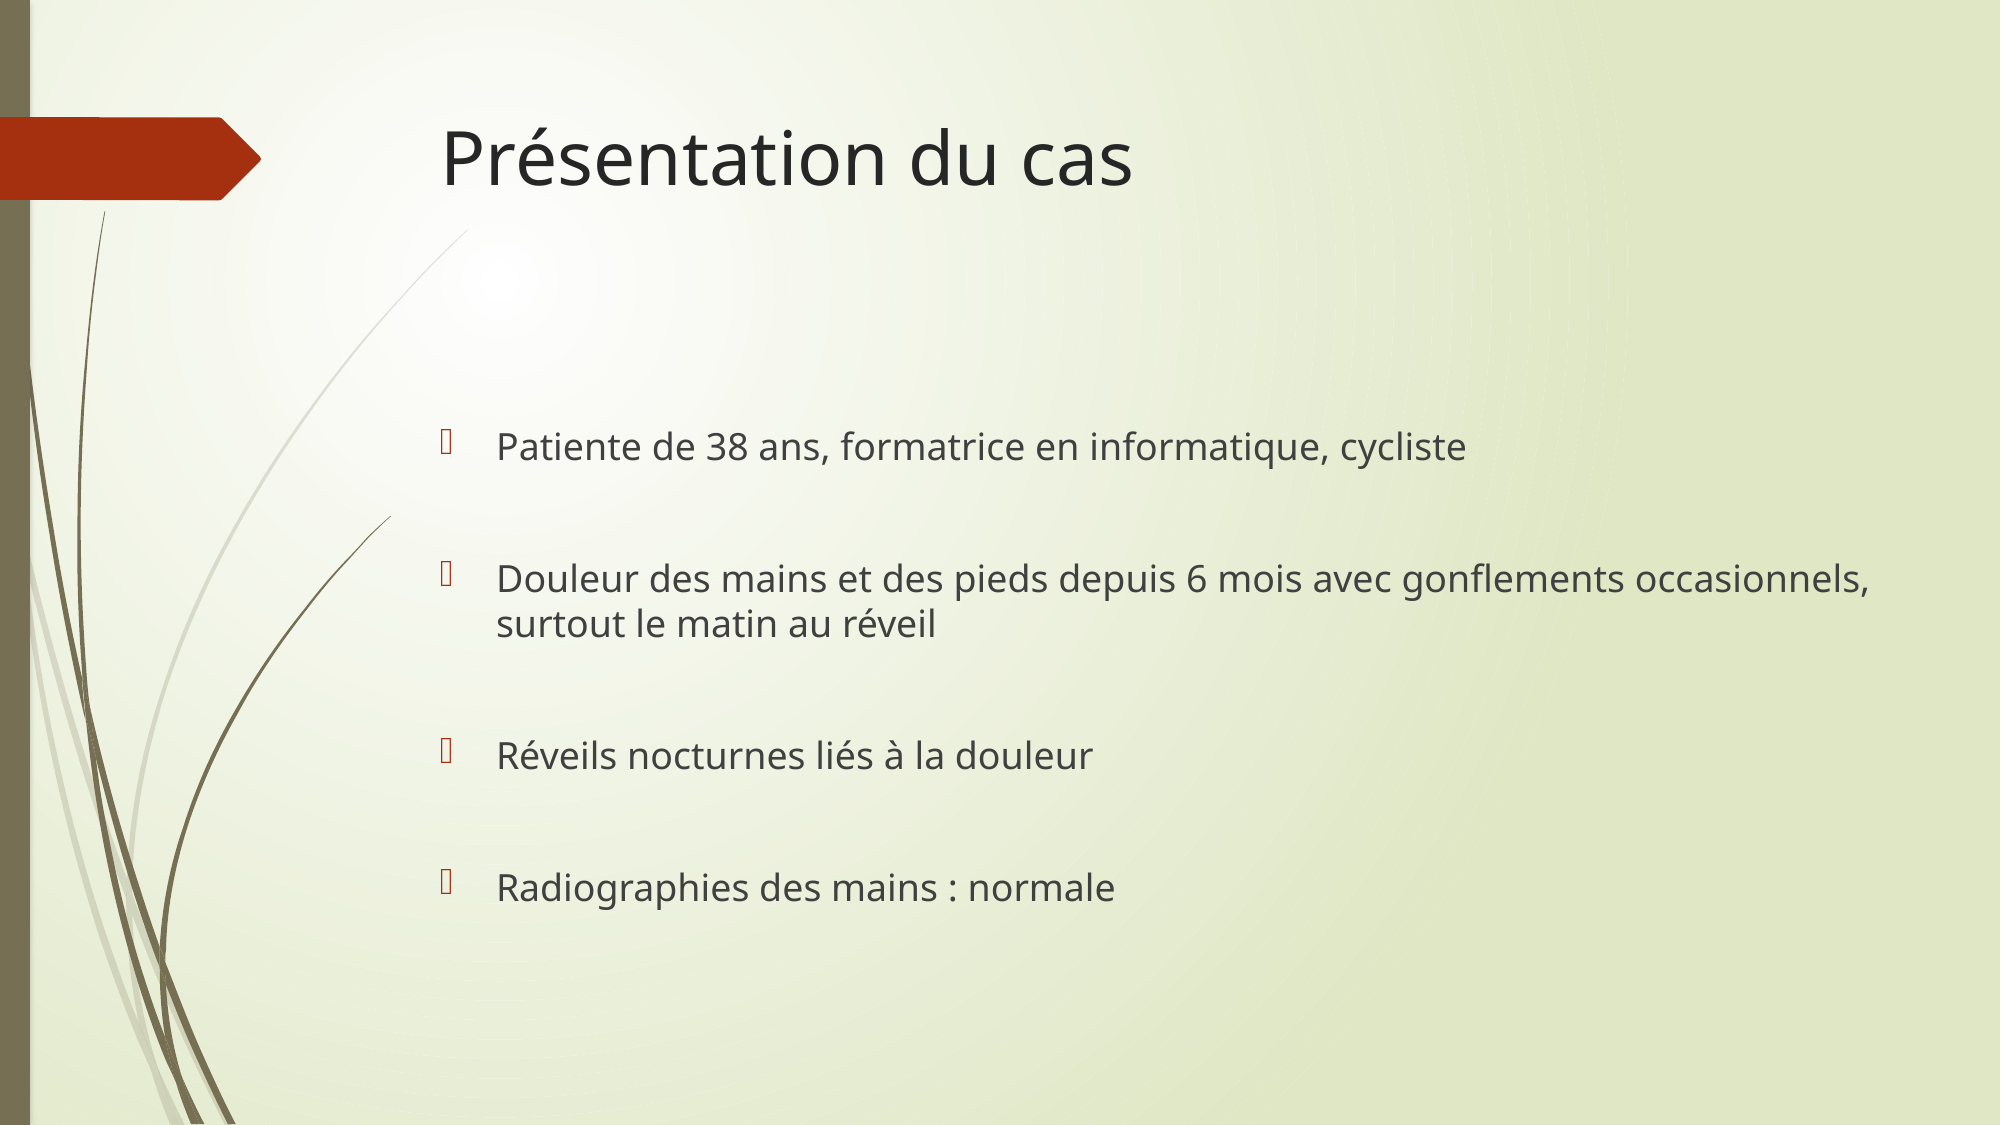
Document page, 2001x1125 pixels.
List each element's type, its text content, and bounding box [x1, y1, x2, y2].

list Patiente de 38 ans, formatrice en informatique, cycliste Douleur des mains et des pieds depuis 6 mois avec gonflements occasionnels, surtout le matin au réveil Réveils nocturnes liés à la douleur Radiographies des mains : normale [424, 350, 1888, 970]
title Présentation du cas [425, 102, 1888, 313]
